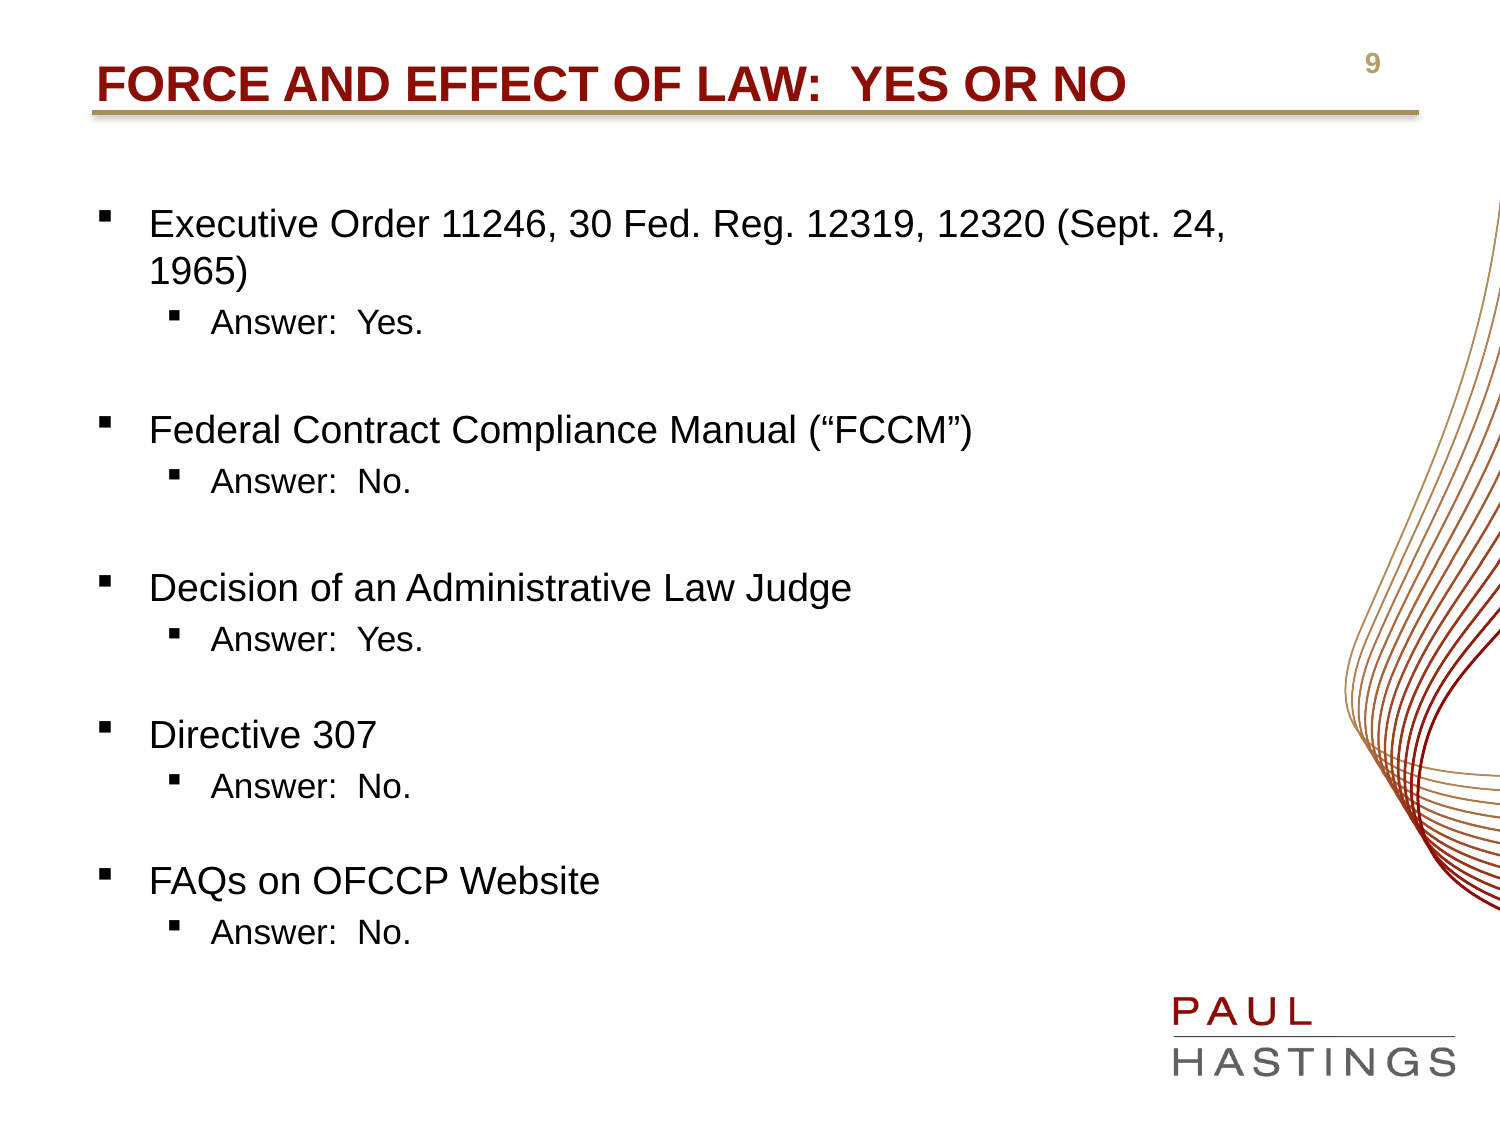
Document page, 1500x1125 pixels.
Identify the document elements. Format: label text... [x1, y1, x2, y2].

title Force and effect of law: yes or no [81, 6, 1350, 119]
picture [1149, 0, 1500, 1125]
list Executive Order 11246, 30 Fed. Reg. 12319, 12320 (Sept. 24, 1965) Answer: Yes. Federal Contract Compliance Manual (“FCCM”) Answer: No. Decision of an Administrative Law Judge Answer: Yes. Directive 307 Answer: No. FAQs on OFCCP Website Answer: No. [81, 190, 1316, 963]
